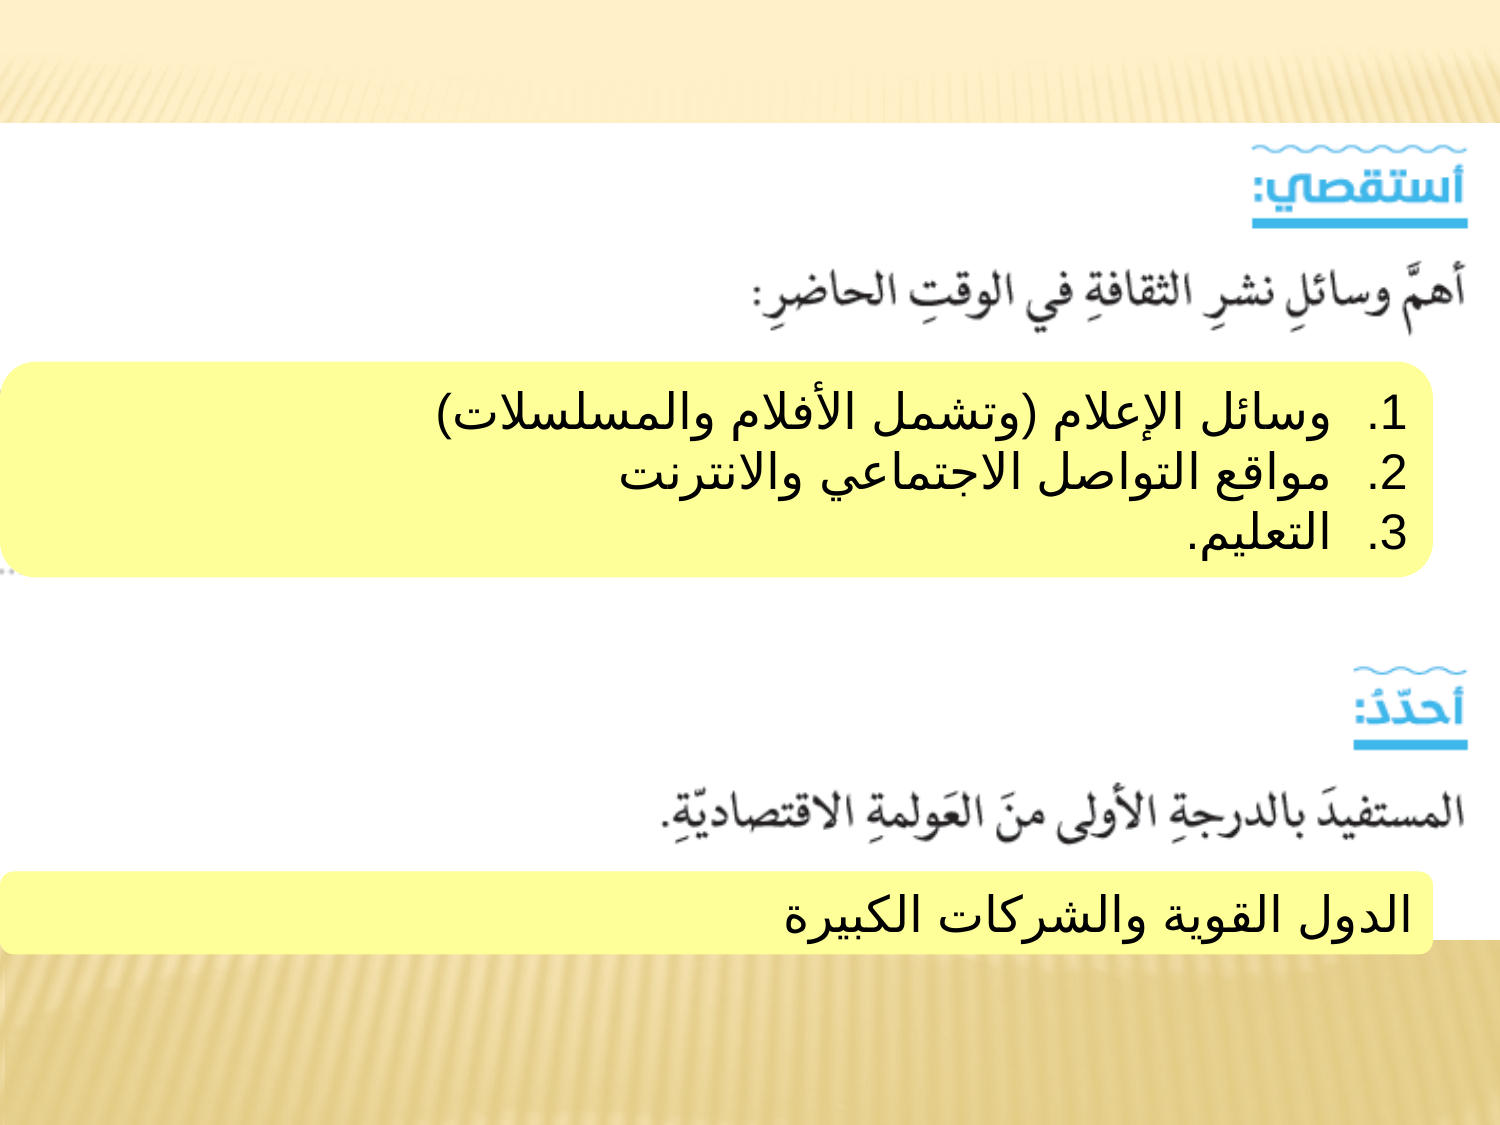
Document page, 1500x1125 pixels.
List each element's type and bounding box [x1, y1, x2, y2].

picture [0, 123, 1500, 940]
